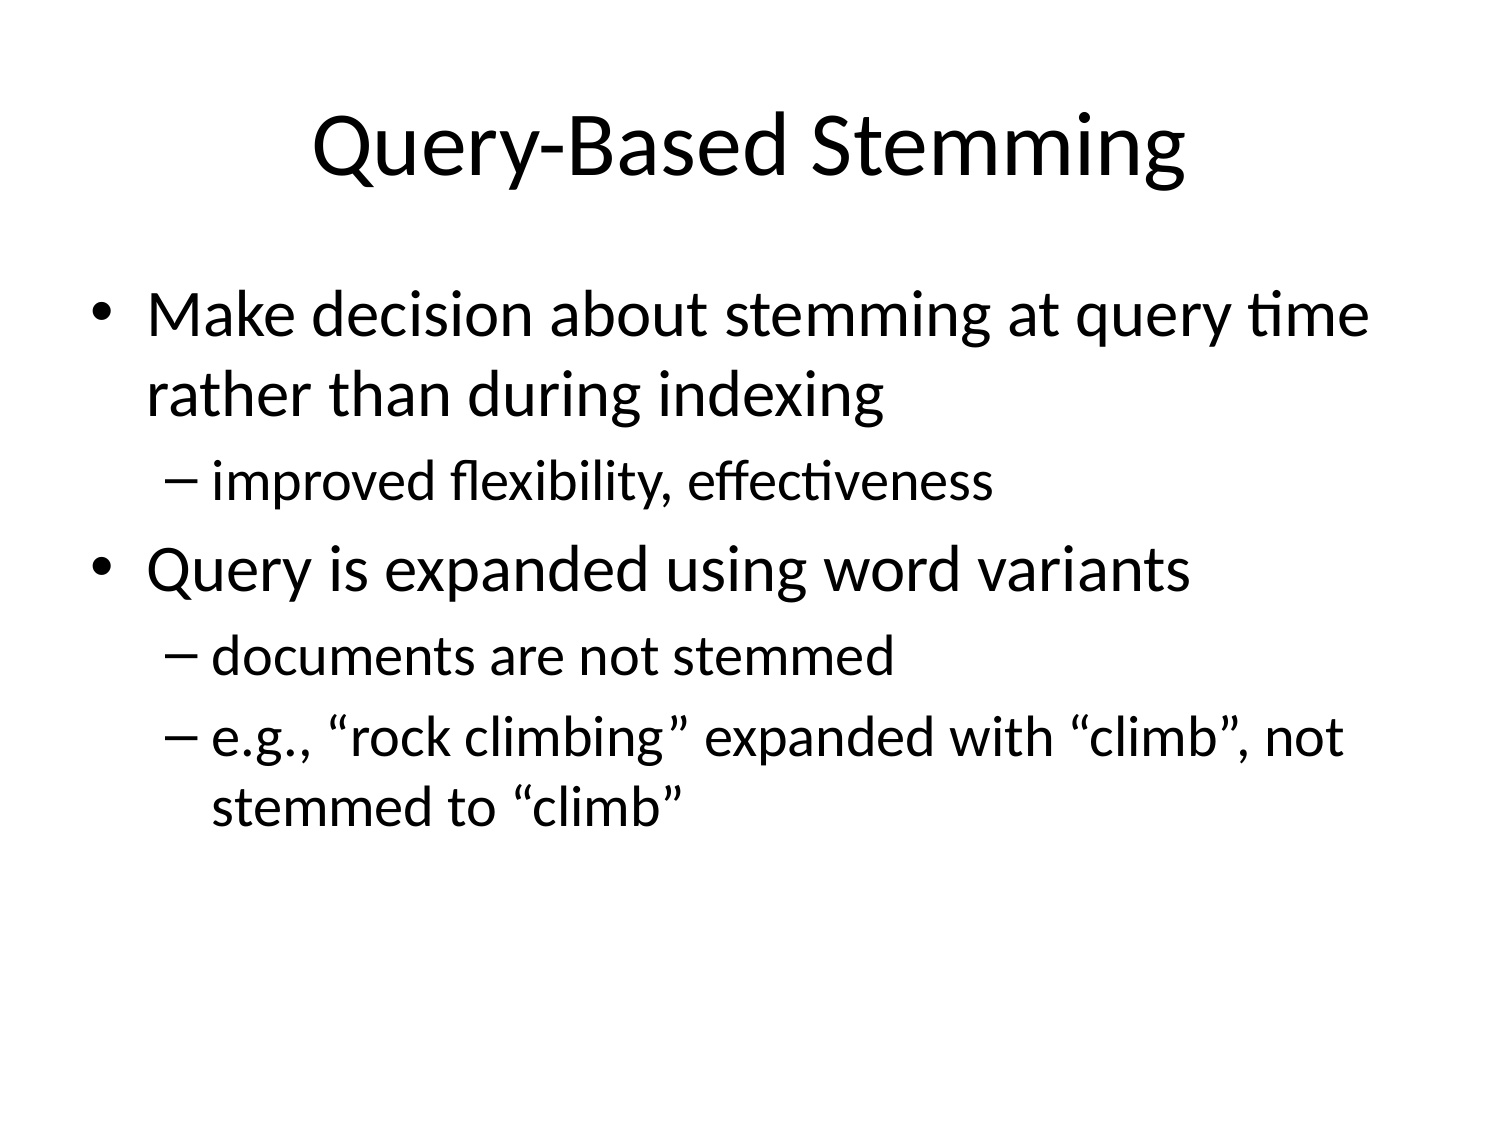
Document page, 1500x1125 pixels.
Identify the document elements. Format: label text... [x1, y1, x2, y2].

title Query-Based Stemming [75, 45, 1425, 233]
list Make decision about stemming at query time rather than during indexing improved flexibility, effectiveness Query is expanded using word variants documents are not stemmed e.g., “rock climbing” expanded with “climb”, not stemmed to “climb” [75, 262, 1425, 1005]
